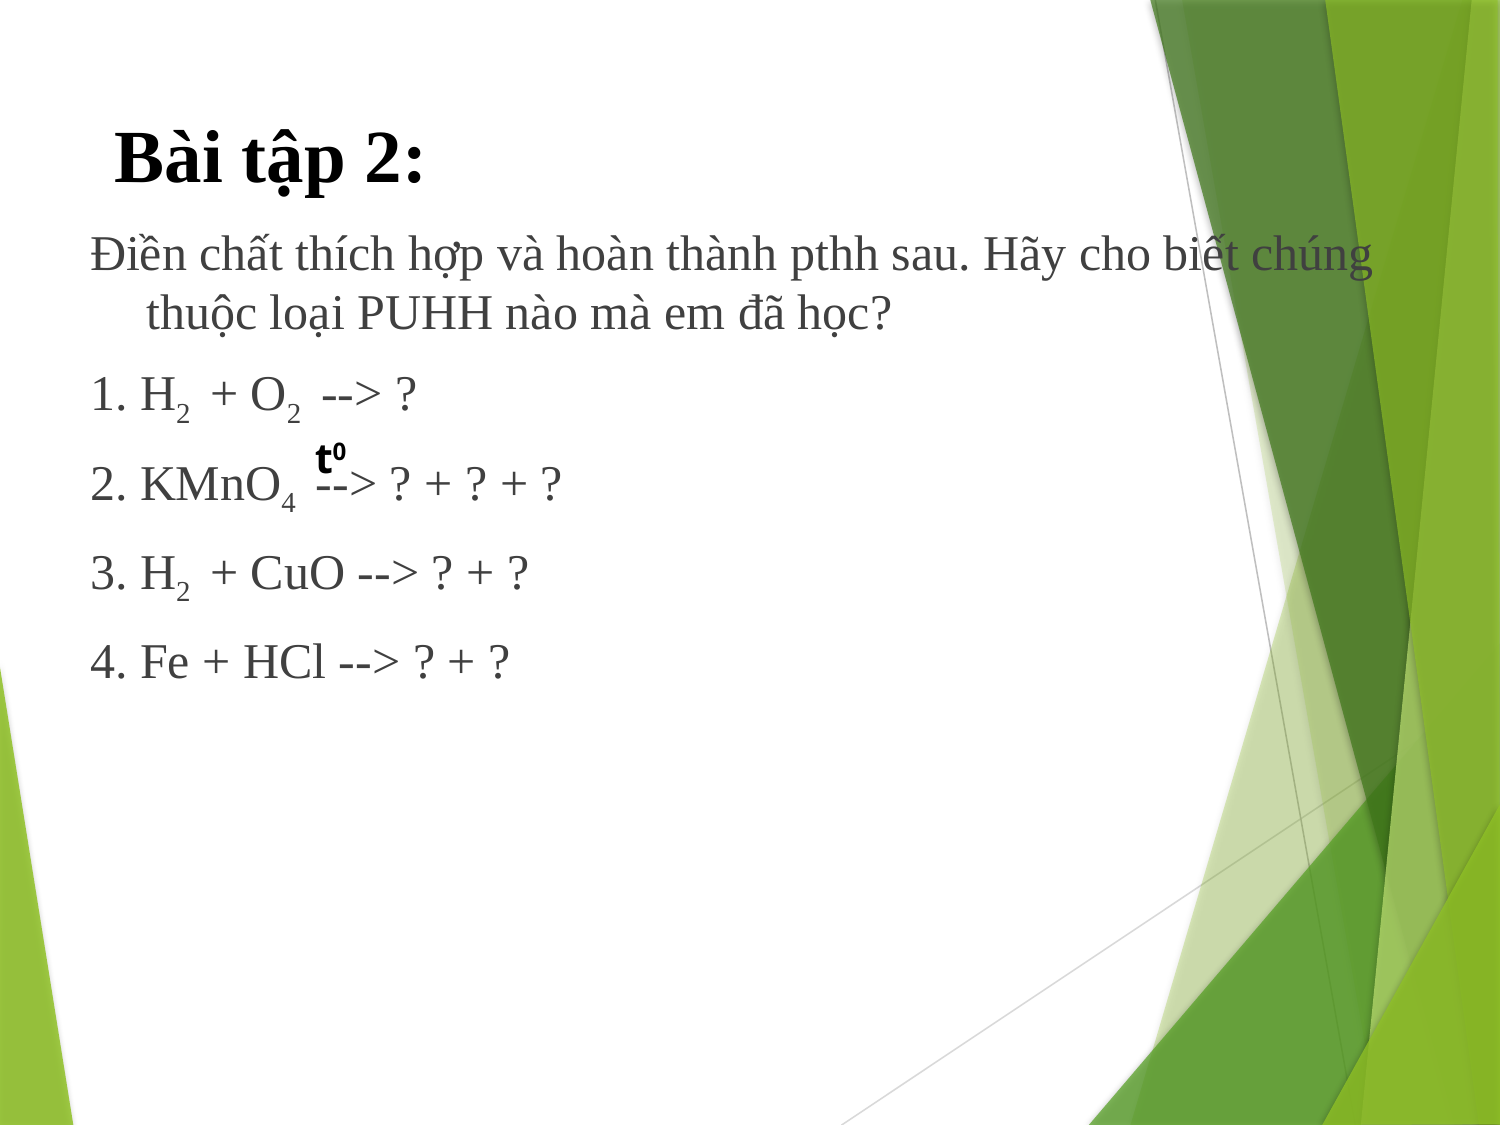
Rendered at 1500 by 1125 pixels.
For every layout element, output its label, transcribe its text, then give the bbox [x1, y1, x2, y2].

list Điền chất thích hợp và hoàn thành pthh sau. Hãy cho biết chúng thuộc loại PUHH nào mà em đã học? 1. H2 + O2 --> ? 2. KMnO4 --> ? + ? + ? 3. H2 + CuO --> ? + ? 4. Fe + HCl --> ? + ? [75, 212, 1425, 955]
text_box t0 [299, 424, 463, 490]
title Bài tập 2: [99, 99, 1142, 212]
